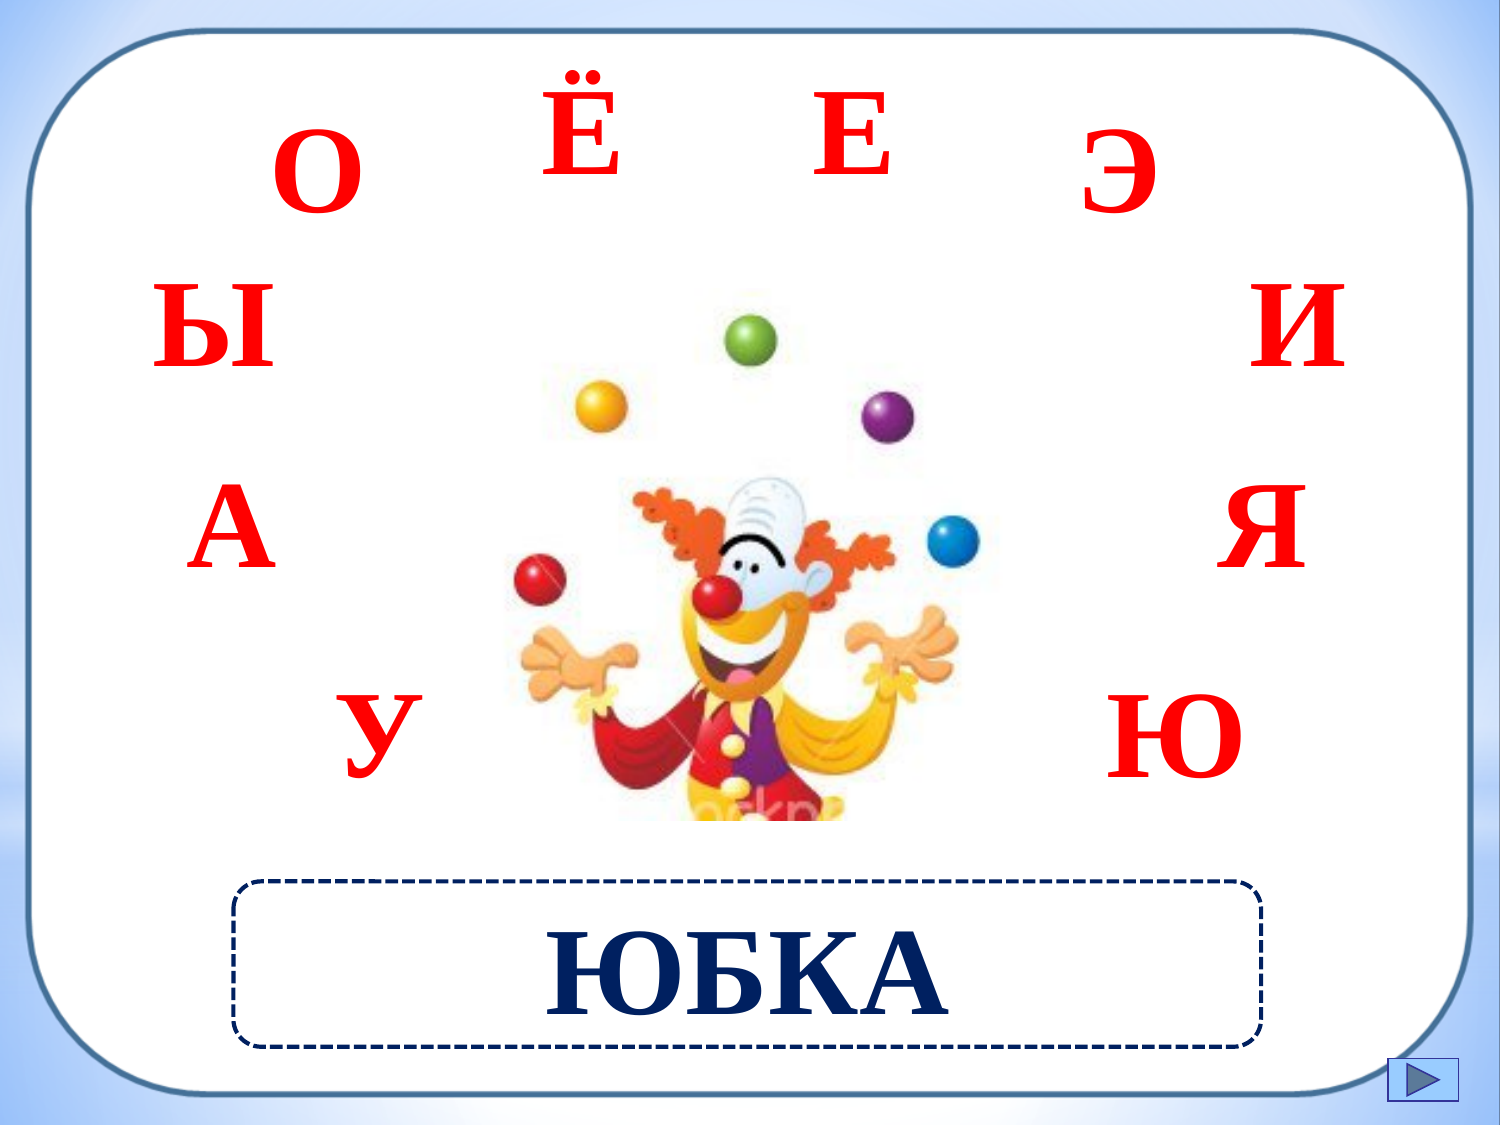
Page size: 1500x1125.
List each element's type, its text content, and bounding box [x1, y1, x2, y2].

text_box Я [1205, 434, 1324, 600]
text_box Ё [526, 42, 640, 208]
text_box Ы [137, 233, 291, 399]
text_box Ю [1205, 645, 1263, 810]
text_box ЮБКА [231, 879, 1264, 1049]
text_box И [1234, 233, 1362, 399]
text_box Е [797, 42, 911, 208]
picture [0, 0, 1500, 1125]
text_box [1387, 1058, 1459, 1102]
text_box А [172, 434, 293, 600]
text_box О [255, 80, 383, 245]
text_box Э [1061, 80, 1177, 246]
